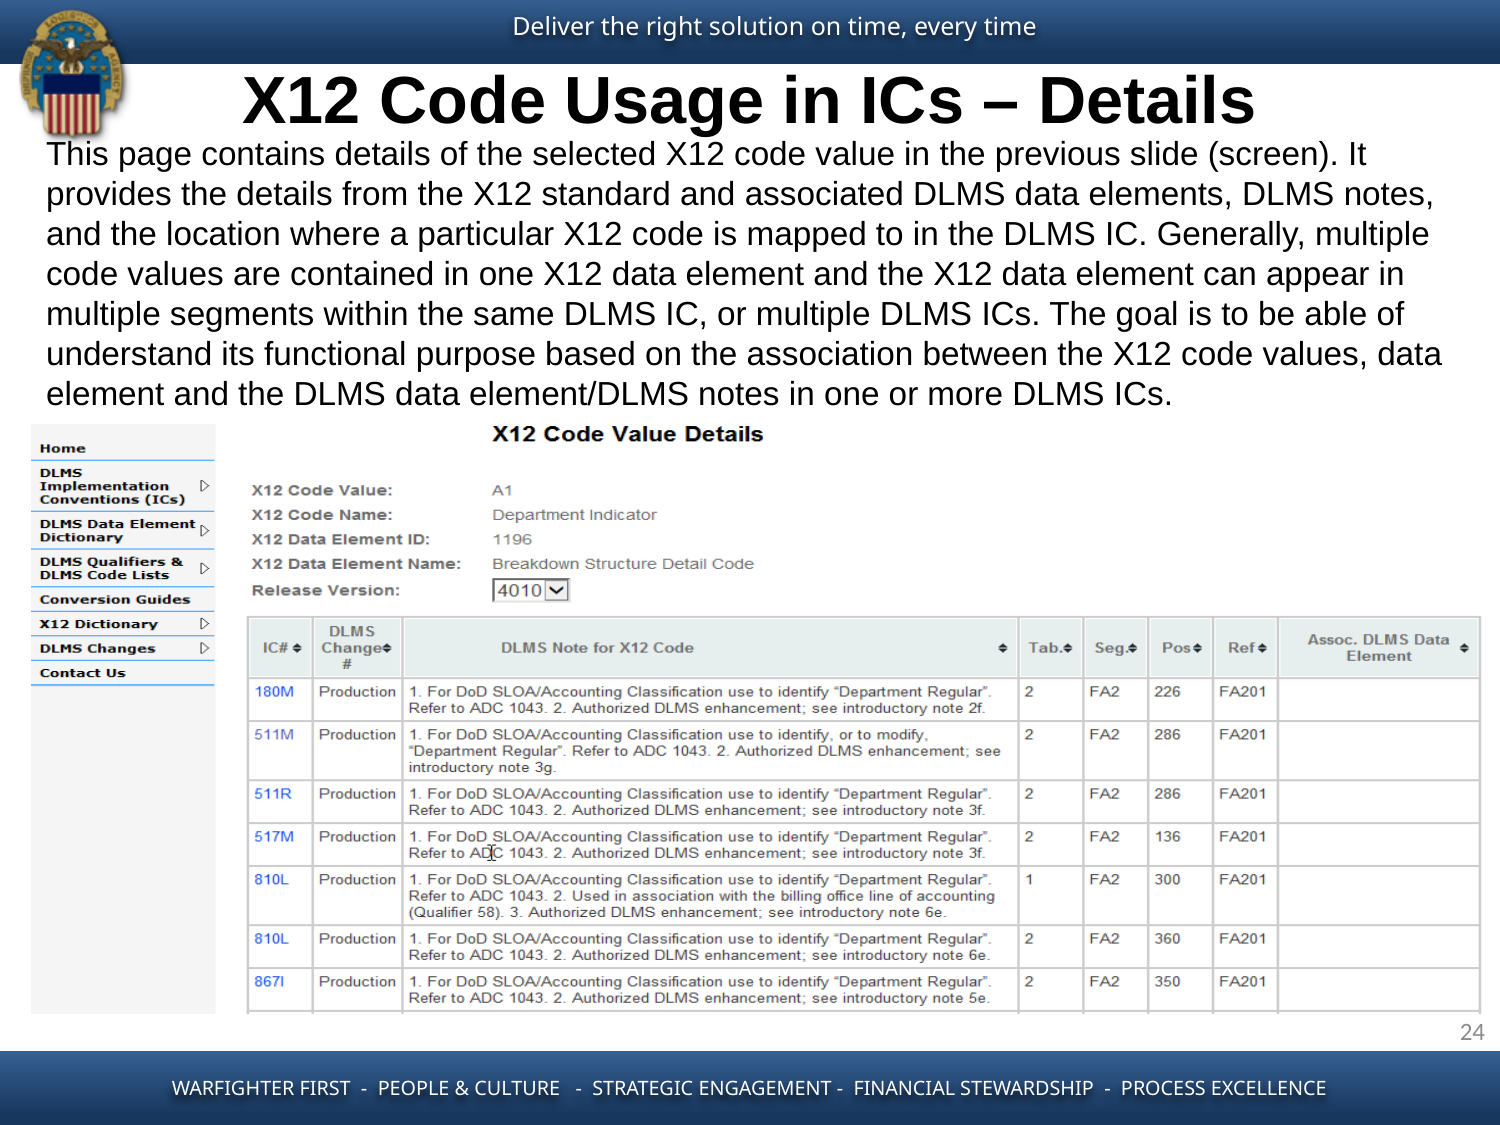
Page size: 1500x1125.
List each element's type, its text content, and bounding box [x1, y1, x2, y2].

picture [12, 6, 136, 150]
text_box This page contains details of the selected X12 code value in the previous slide (screen). It provides the details from the X12 standard and associated DLMS data elements, DLMS notes, and the location where a particular X12 code is mapped to in the DLMS IC. Generally, multiple code values are contained in one X12 data element and the X12 data element can appear in multiple segments within the same DLMS IC, or multiple DLMS ICs. The goal is to be able of understand its functional purpose based on the association between the X12 code values, data element and the DLMS data element/DLMS notes in one or more DLMS ICs. [31, 124, 1469, 420]
text_box X12 Code Usage in ICs – Details [74, 49, 1425, 124]
picture [30, 424, 1500, 1015]
